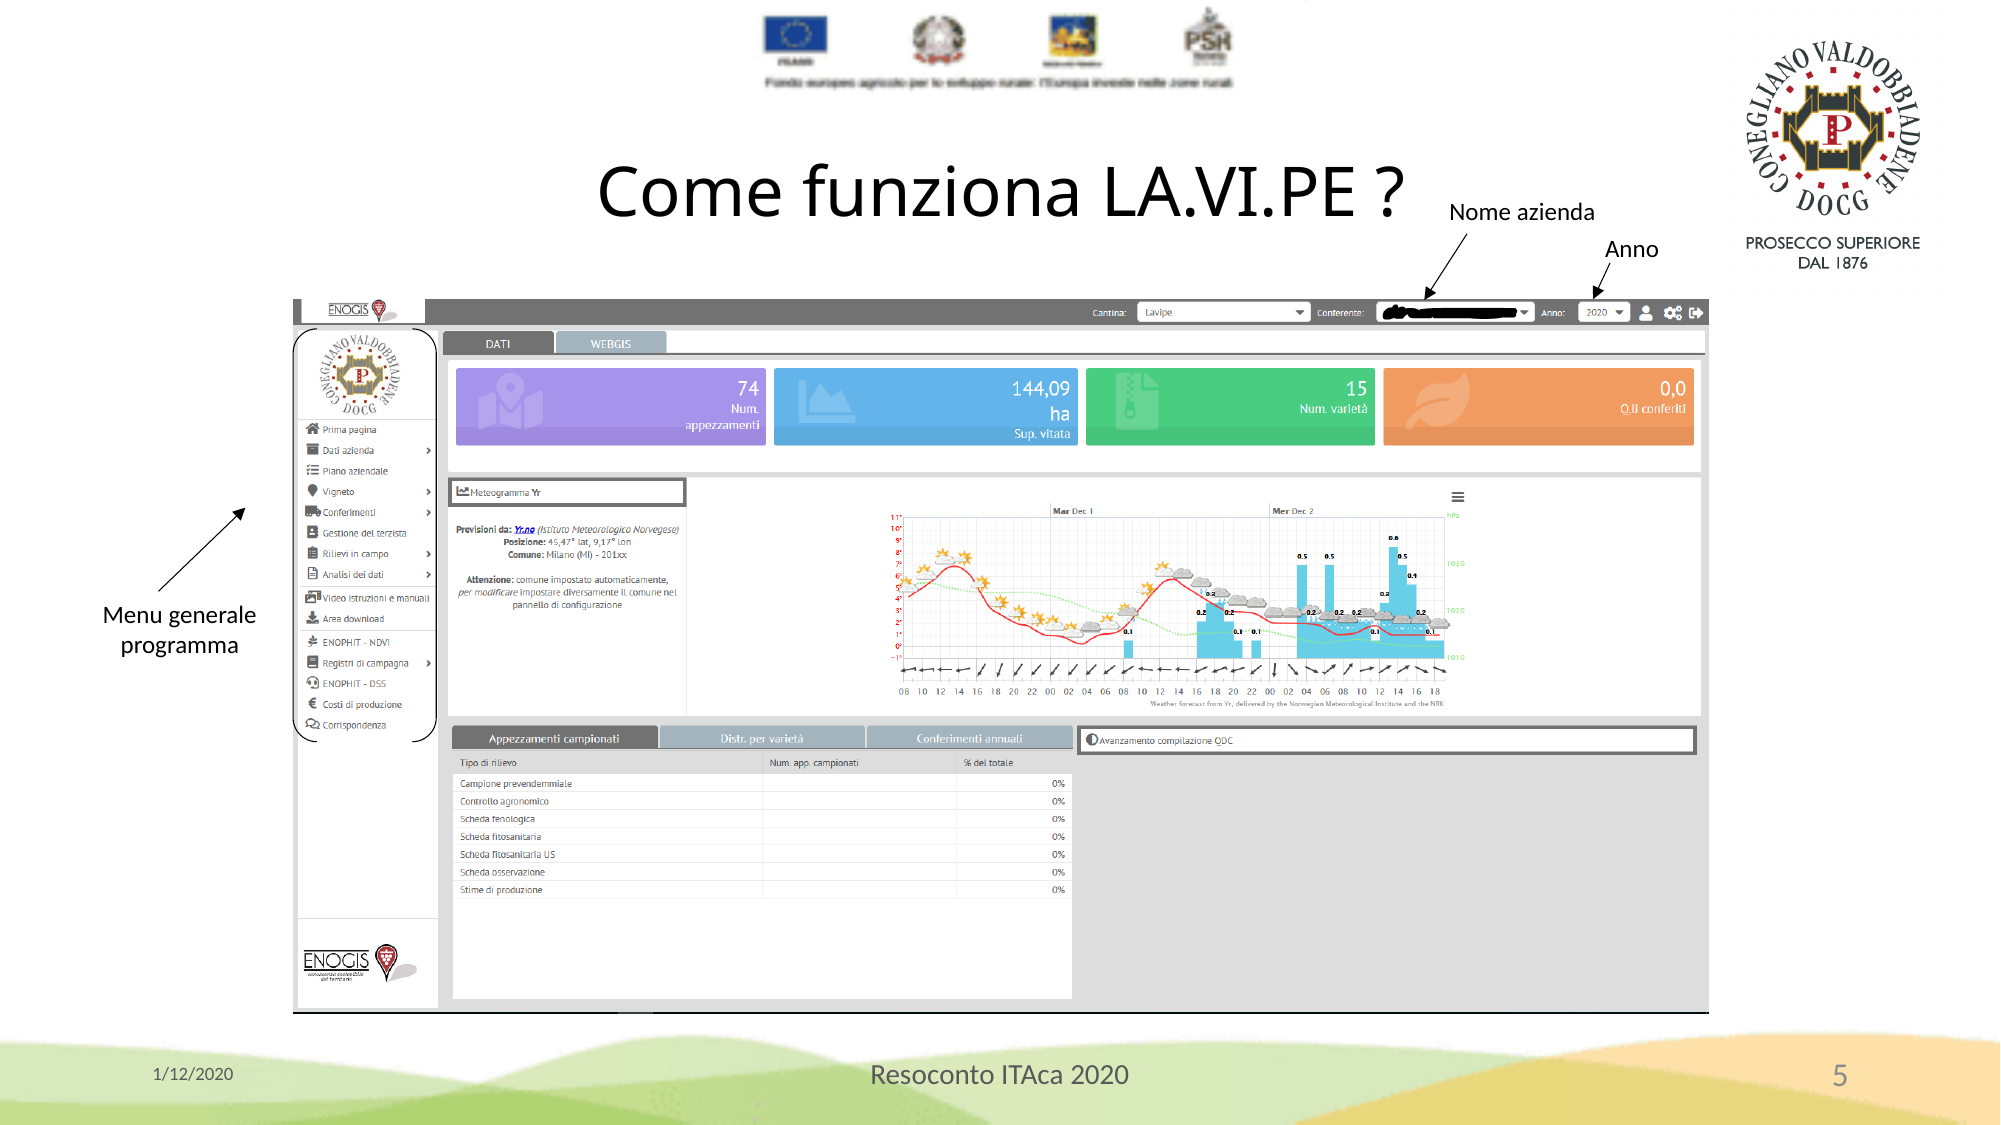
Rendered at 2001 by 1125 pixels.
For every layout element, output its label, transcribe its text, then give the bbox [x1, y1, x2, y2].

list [293, 299, 1709, 1014]
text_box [158, 507, 246, 592]
slide_number 5 [1413, 1042, 1864, 1103]
text_box Nome azienda [1434, 188, 1644, 234]
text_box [1424, 233, 1467, 300]
title Come funziona LA.VI.PE ? [138, 111, 1718, 278]
text_box Anno [1590, 225, 1718, 271]
footer Resoconto ITAca 2020 [662, 1042, 1338, 1103]
picture [0, 0, 2001, 1125]
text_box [1593, 262, 1610, 300]
text_box Menu generale programma [75, 591, 285, 666]
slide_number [137, 1042, 588, 1103]
